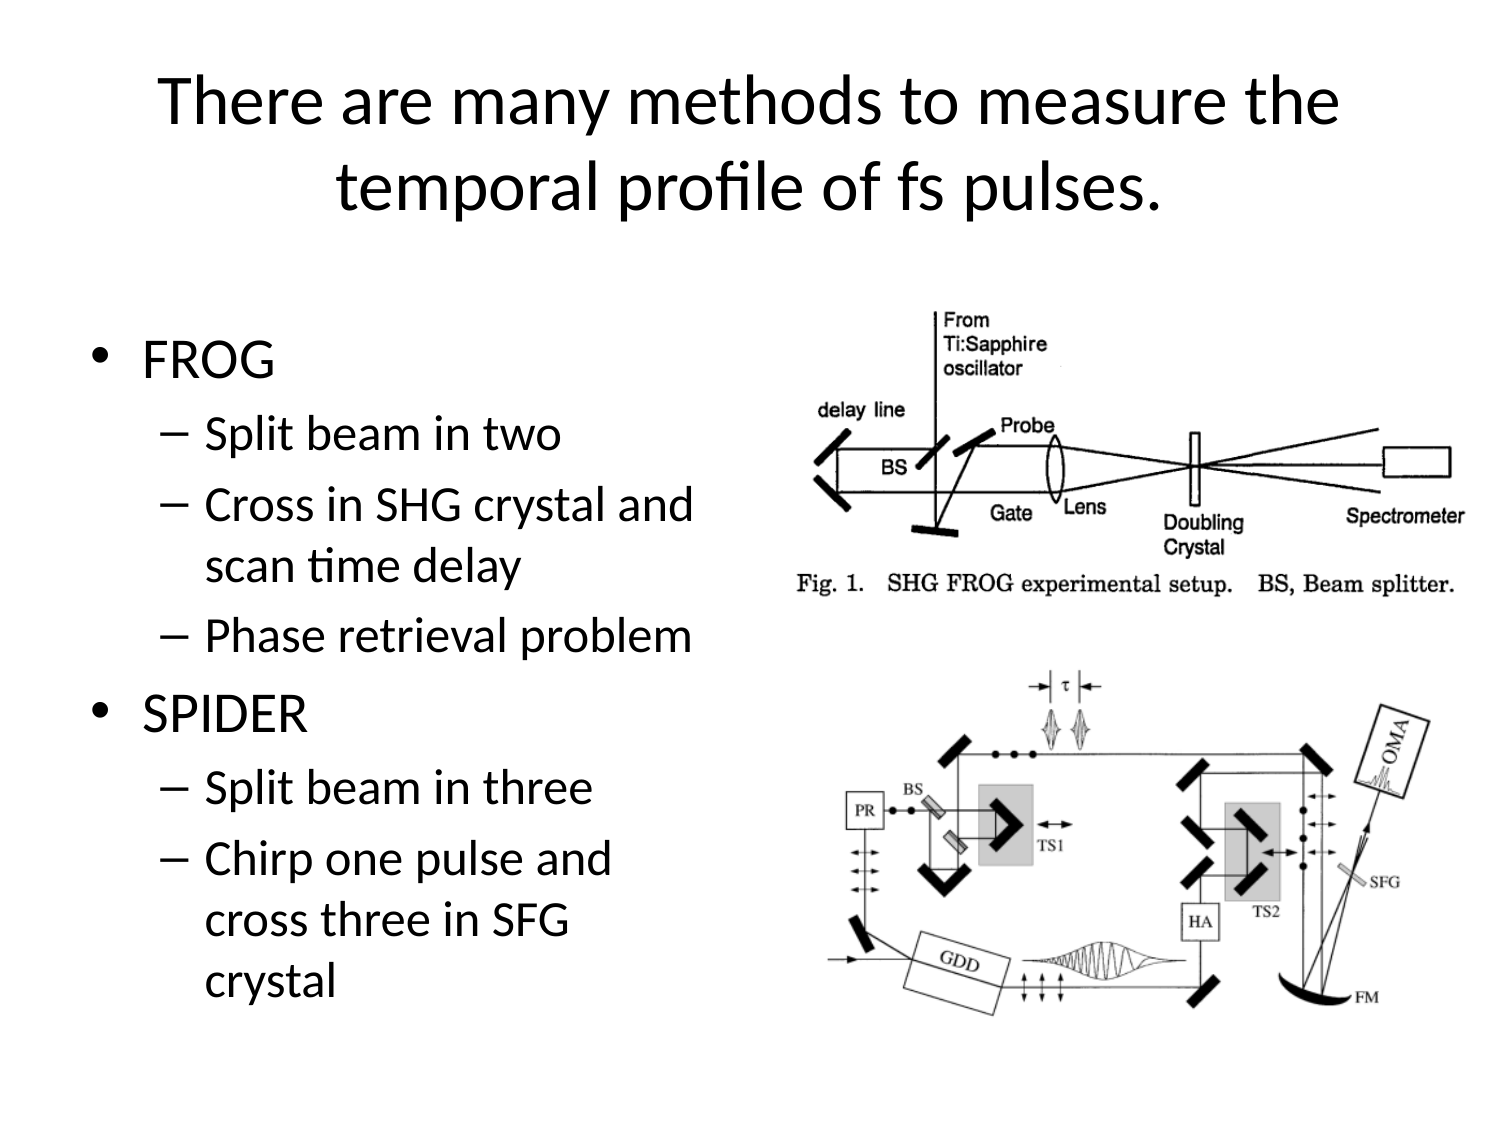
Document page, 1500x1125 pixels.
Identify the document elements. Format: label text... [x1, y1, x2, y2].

picture [811, 647, 1450, 1026]
list FROG Split beam in two Cross in SHG crystal and scan time delay Phase retrieval problem SPIDER Split beam in three Chirp one pulse and cross three in SFG crystal [75, 312, 713, 1055]
title There are many methods to measure the temporal profile of fs pulses. [37, 45, 1463, 233]
picture [773, 279, 1488, 605]
